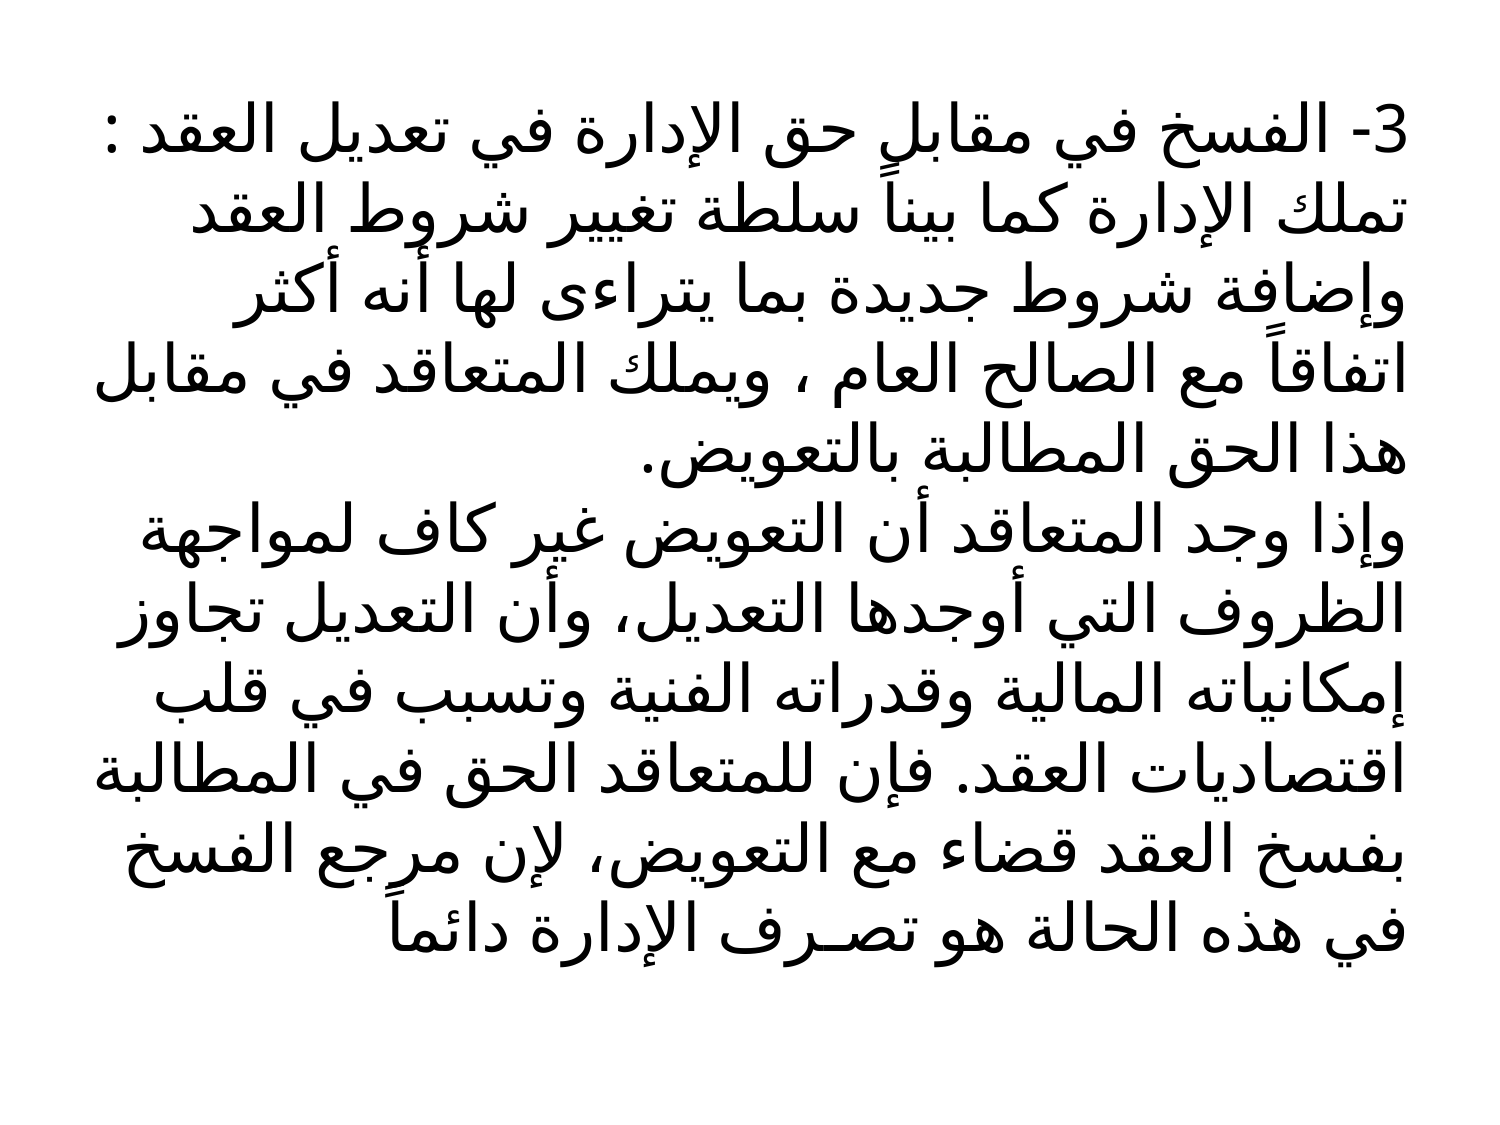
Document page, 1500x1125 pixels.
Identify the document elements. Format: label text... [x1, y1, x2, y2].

list 3- الفسخ في مقابل حق الإدارة في تعديل العقد : تملك الإدارة كما بيناً سلطة تغيير شروط العقد وإضافة شروط جديدة بما يتراءى لها أنه أكثر اتفاقاً مع الصالح العام ، ويملك المتعاقد في مقابل هذا الحق المطالبة بالتعويض. وإذا وجد المتعاقد أن التعويض غير كاف لمواجهة الظروف التي أوجدها التعديل، وأن التعديل تجاوز إمكانياته المالية وقدراته الفنية وتسبب في قلب اقتصاديات العقد. فإن للمتعاقد الحق في المطالبة بفسخ العقد قضاء مع التعويض، لإن مرجع الفسخ في هذه الحالة هو تصـرف الإدارة دائماً [75, 78, 1425, 1005]
